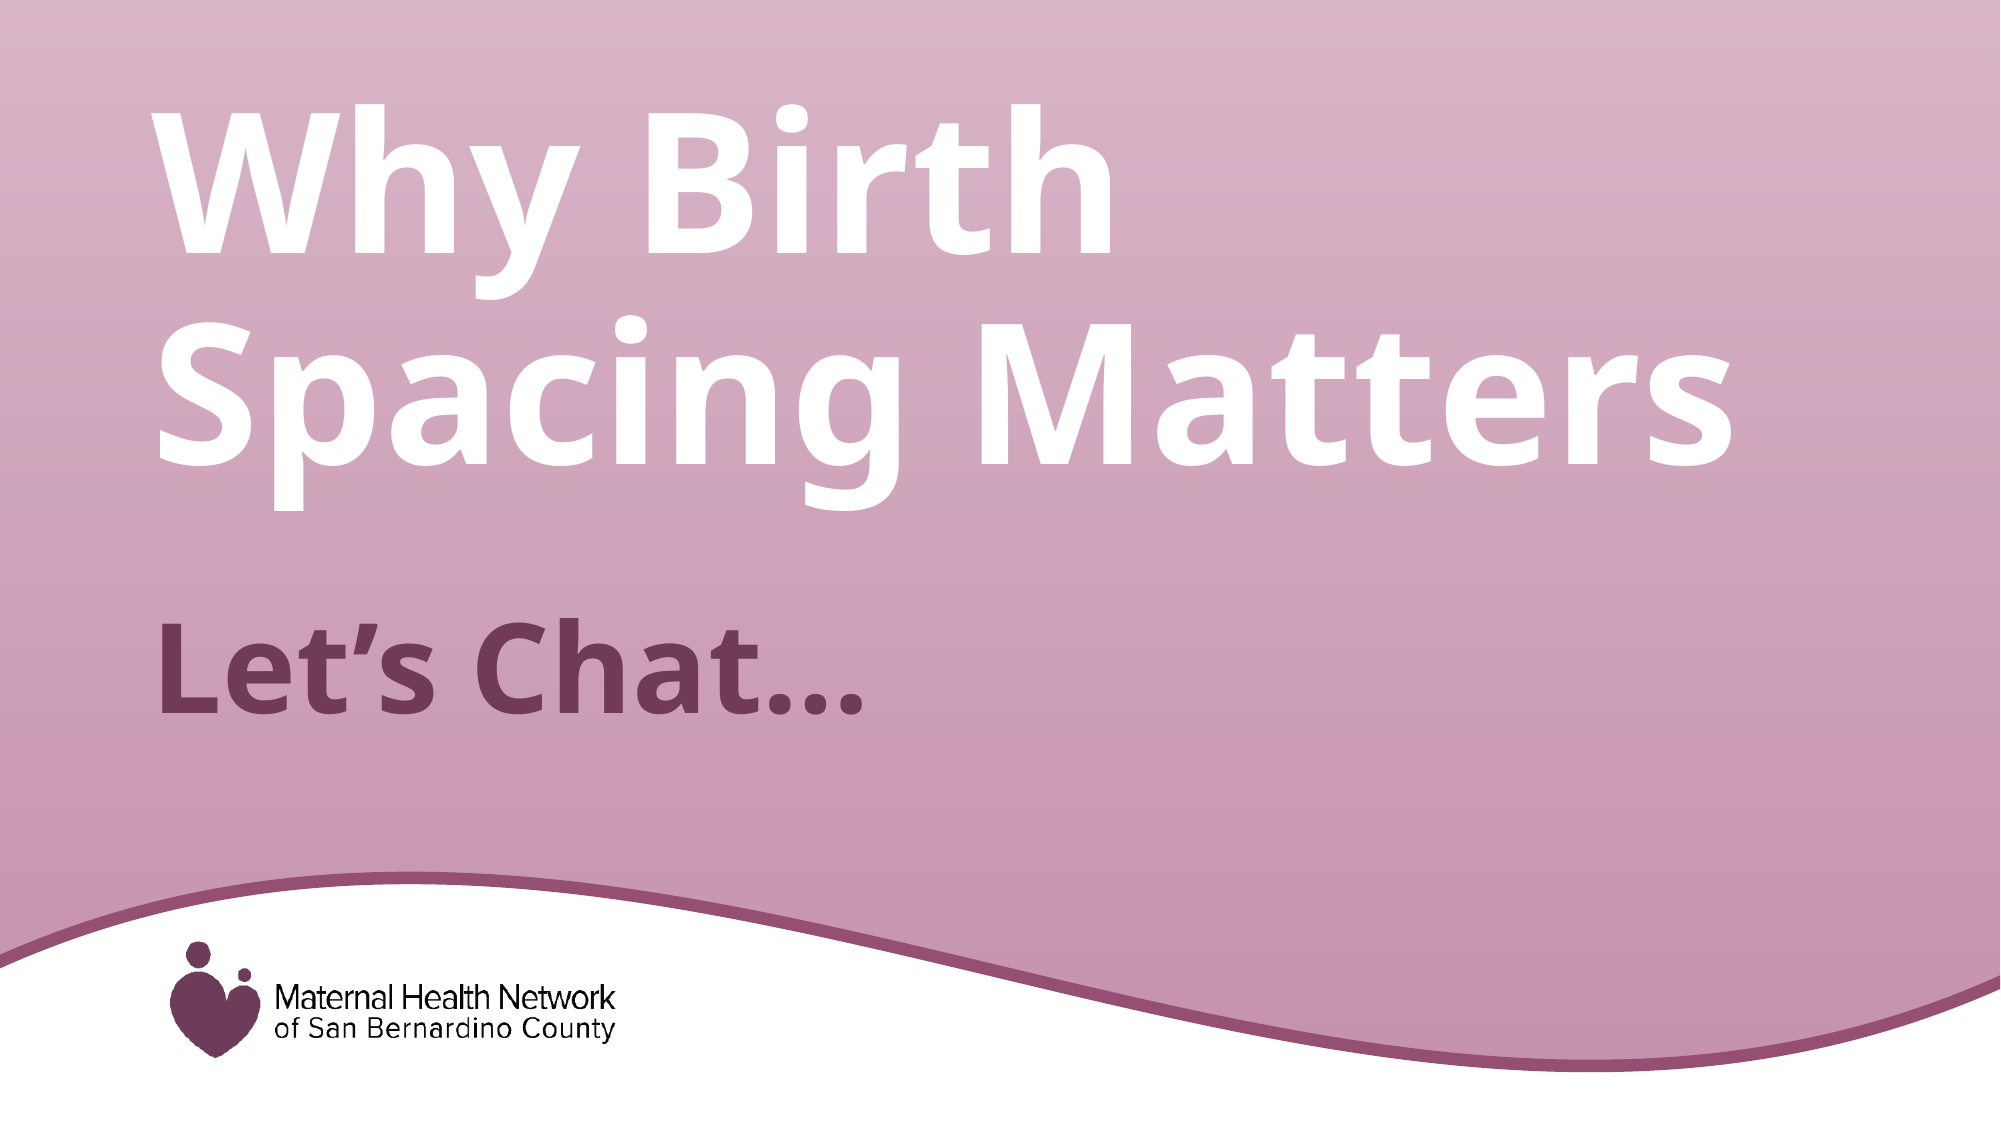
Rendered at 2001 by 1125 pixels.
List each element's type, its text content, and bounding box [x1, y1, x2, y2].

title Let’s Chat… [136, 515, 1862, 749]
picture [160, 933, 625, 1066]
text_box Why Birth Spacing Matters [136, 217, 1926, 515]
